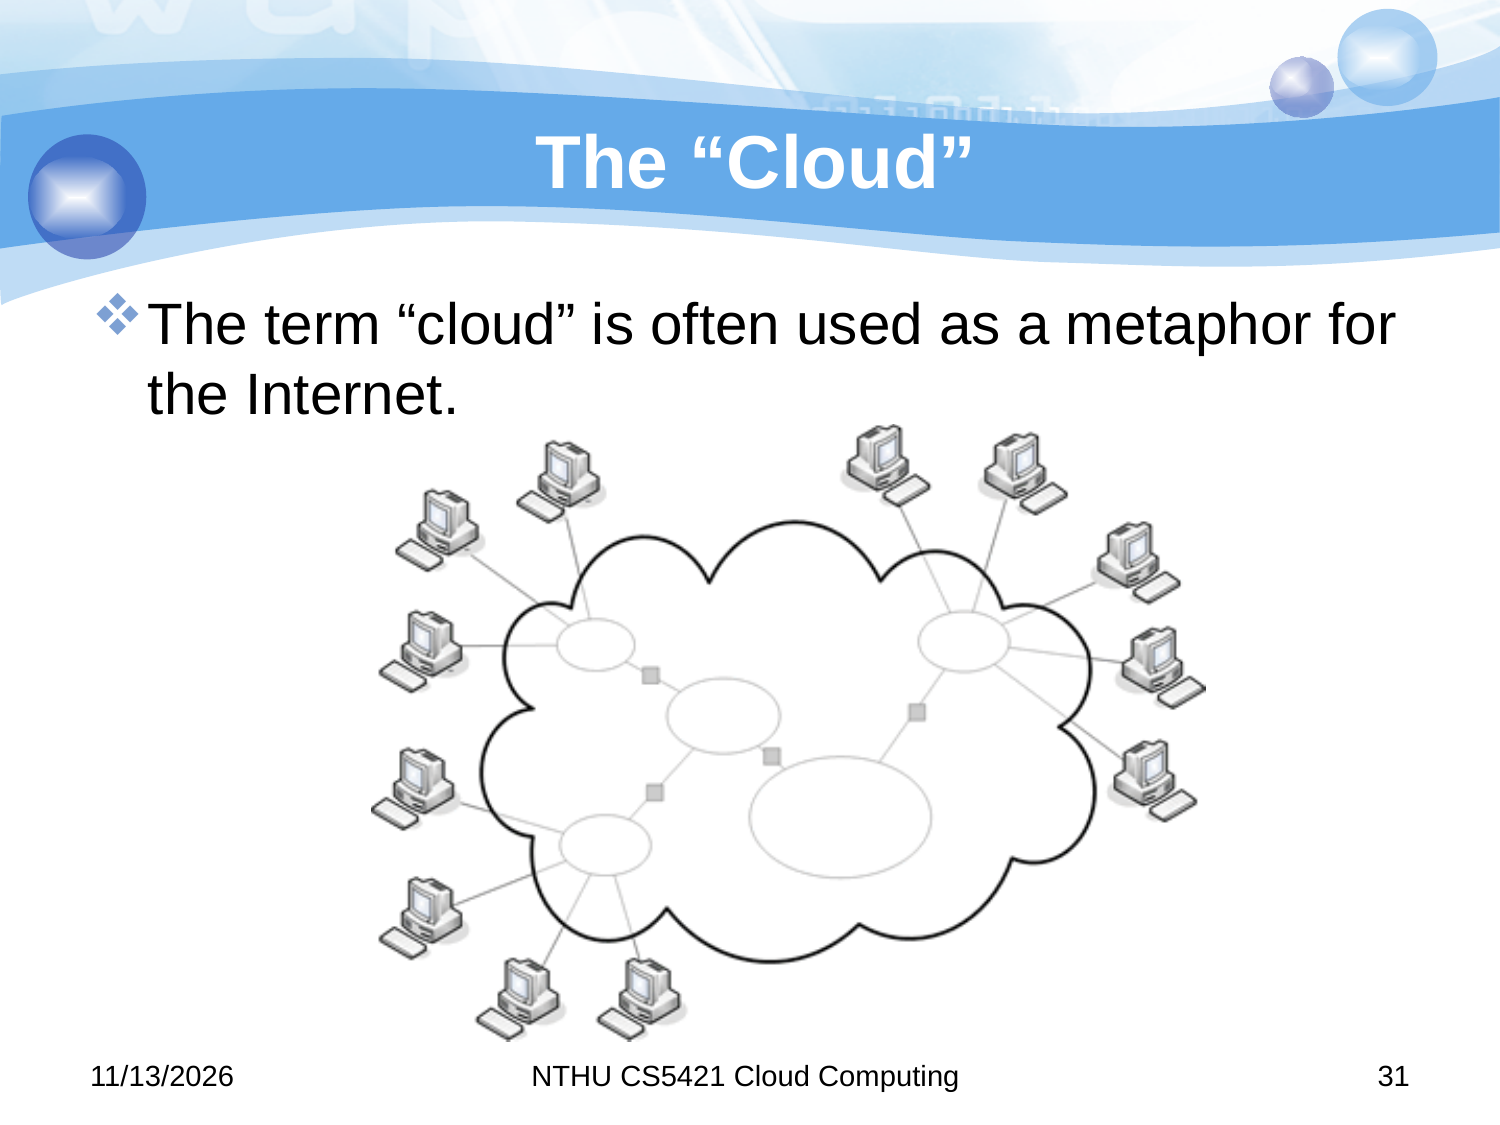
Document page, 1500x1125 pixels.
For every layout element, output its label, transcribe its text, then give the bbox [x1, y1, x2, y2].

footer NTHU CS5421 Cloud Computing [512, 1050, 988, 1103]
list The term “cloud” is often used as a metaphor for the Internet. [76, 278, 1447, 662]
picture [0, 0, 1500, 112]
slide_number 31 [1074, 1050, 1425, 1103]
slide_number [75, 1050, 425, 1103]
picture [371, 424, 1206, 1042]
title The “Cloud” [150, 112, 1363, 205]
